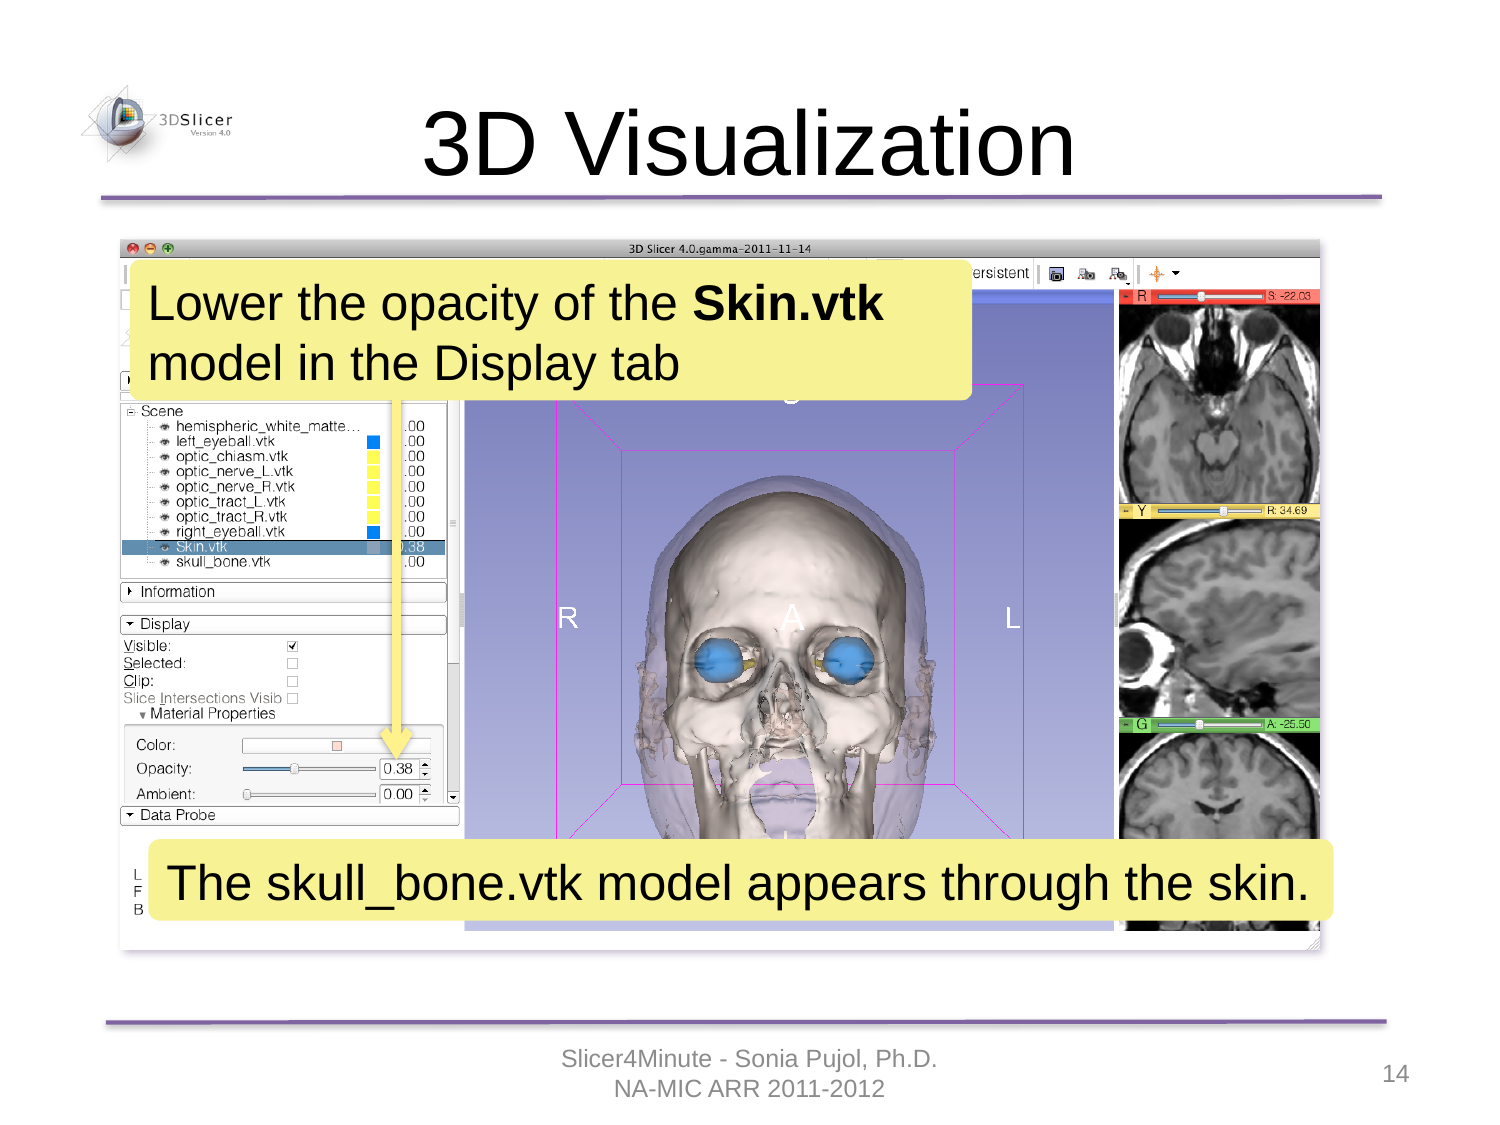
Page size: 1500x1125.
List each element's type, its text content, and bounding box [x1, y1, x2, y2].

footer Slicer4Minute - Sonia Pujol, Ph.D. NA-MIC ARR 2011-2012 [512, 1042, 988, 1103]
picture [119, 239, 1321, 951]
title 3D Visualization [75, 45, 1425, 233]
slide_number 14 [1074, 1042, 1425, 1103]
picture [74, 74, 235, 181]
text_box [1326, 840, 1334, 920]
